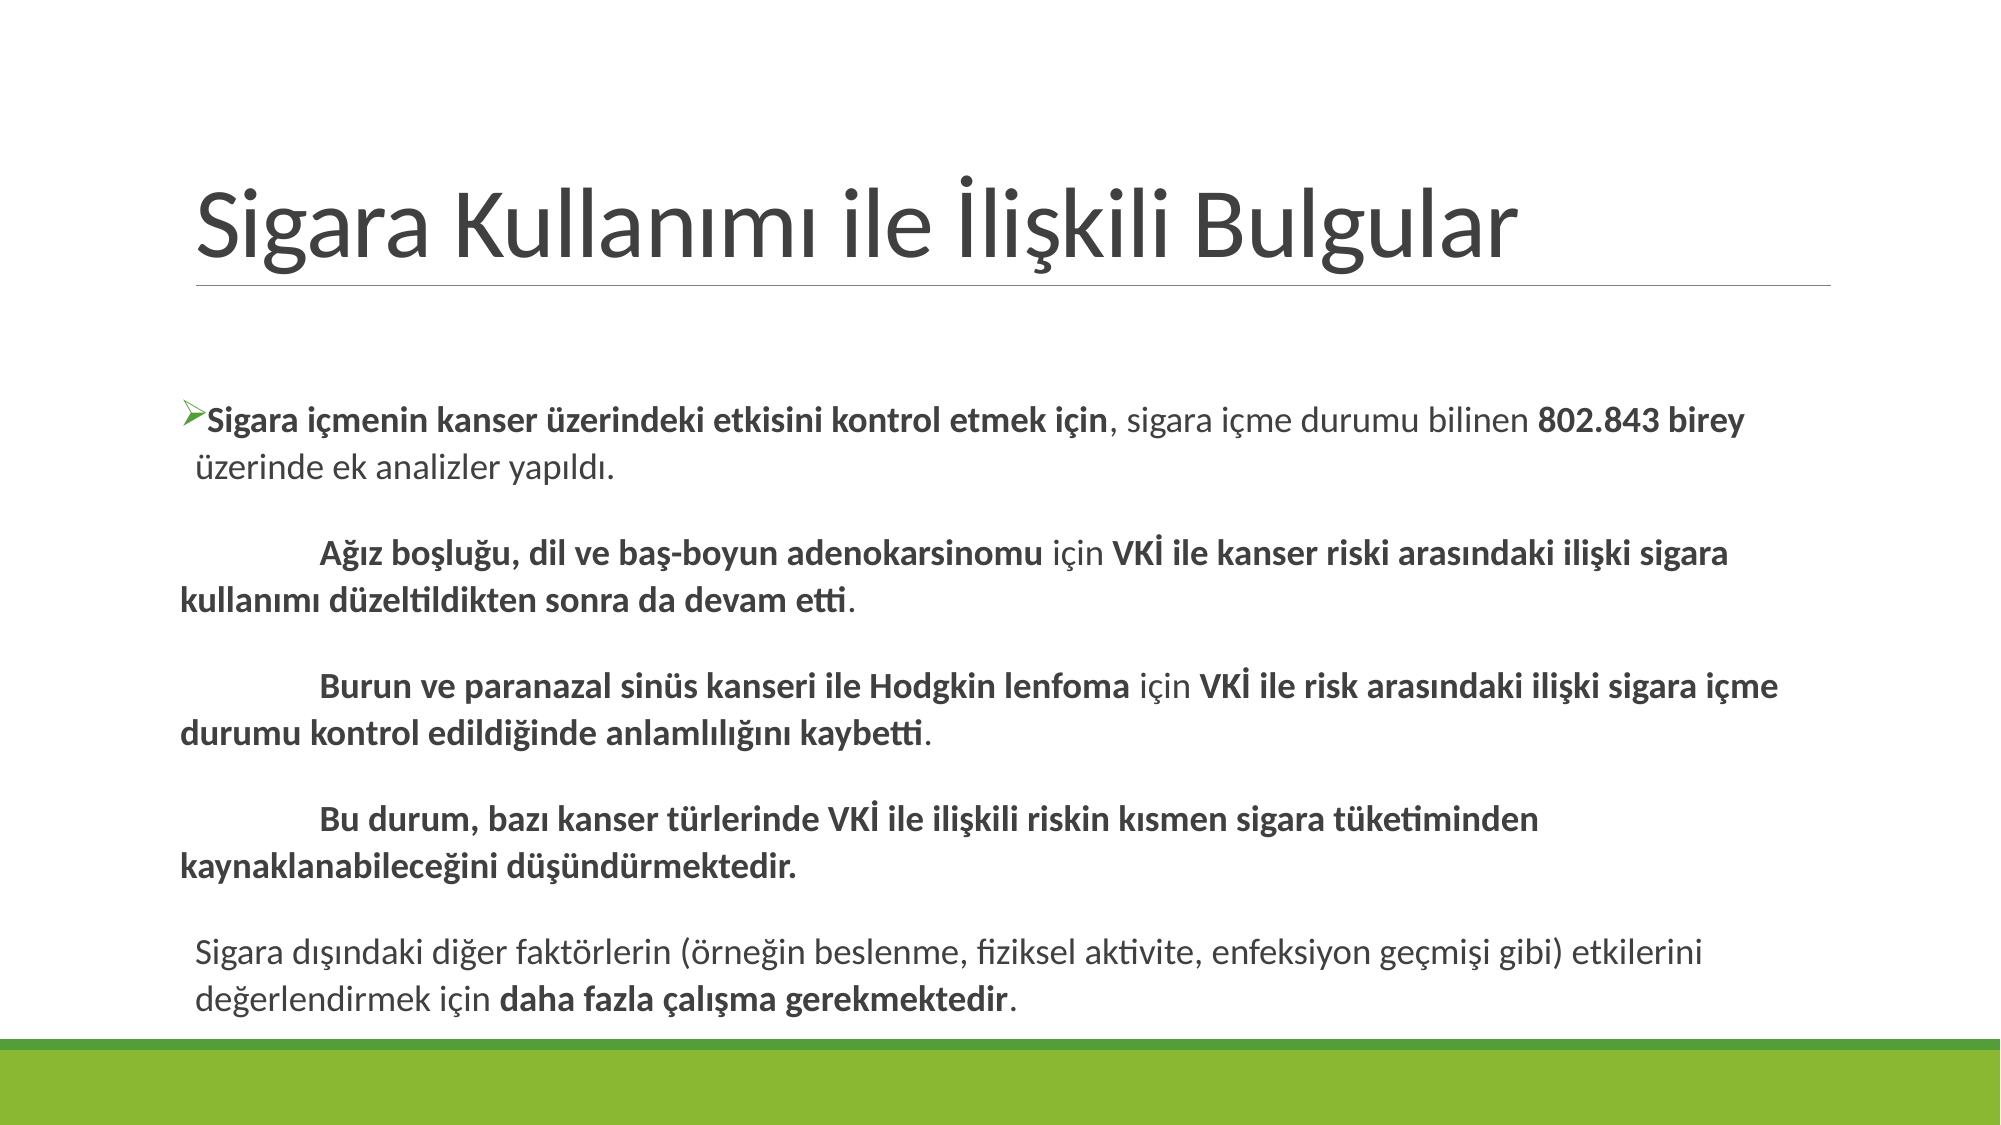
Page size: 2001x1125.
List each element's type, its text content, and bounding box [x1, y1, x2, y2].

title Sigara Kullanımı ile İlişkili Bulgular [180, 47, 1830, 285]
list Sigara içmenin kanser üzerindeki etkisini kontrol etmek için, sigara içme durumu bilinen 802.843 birey üzerinde ek analizler yapıldı. Ağız boşluğu, dil ve baş-boyun adenokarsinomu için VKİ ile kanser riski arasındaki ilişki sigara kullanımı düzeltildikten sonra da devam etti. Burun ve paranazal sinüs kanseri ile Hodgkin lenfoma için VKİ ile risk arasındaki ilişki sigara içme durumu kontrol edildiğinde anlamlılığını kaybetti. Bu durum, bazı kanser türlerinde VKİ ile ilişkili riskin kısmen sigara tüketiminden kaynaklanabileceğini düşündürmektedir. Sigara dışındaki diğer faktörlerin (örneğin beslenme, fiziksel aktivite, enfeksiyon geçmişi gibi) etkilerini değerlendirmek için daha fazla çalışma gerekmektedir. [180, 302, 1830, 1033]
